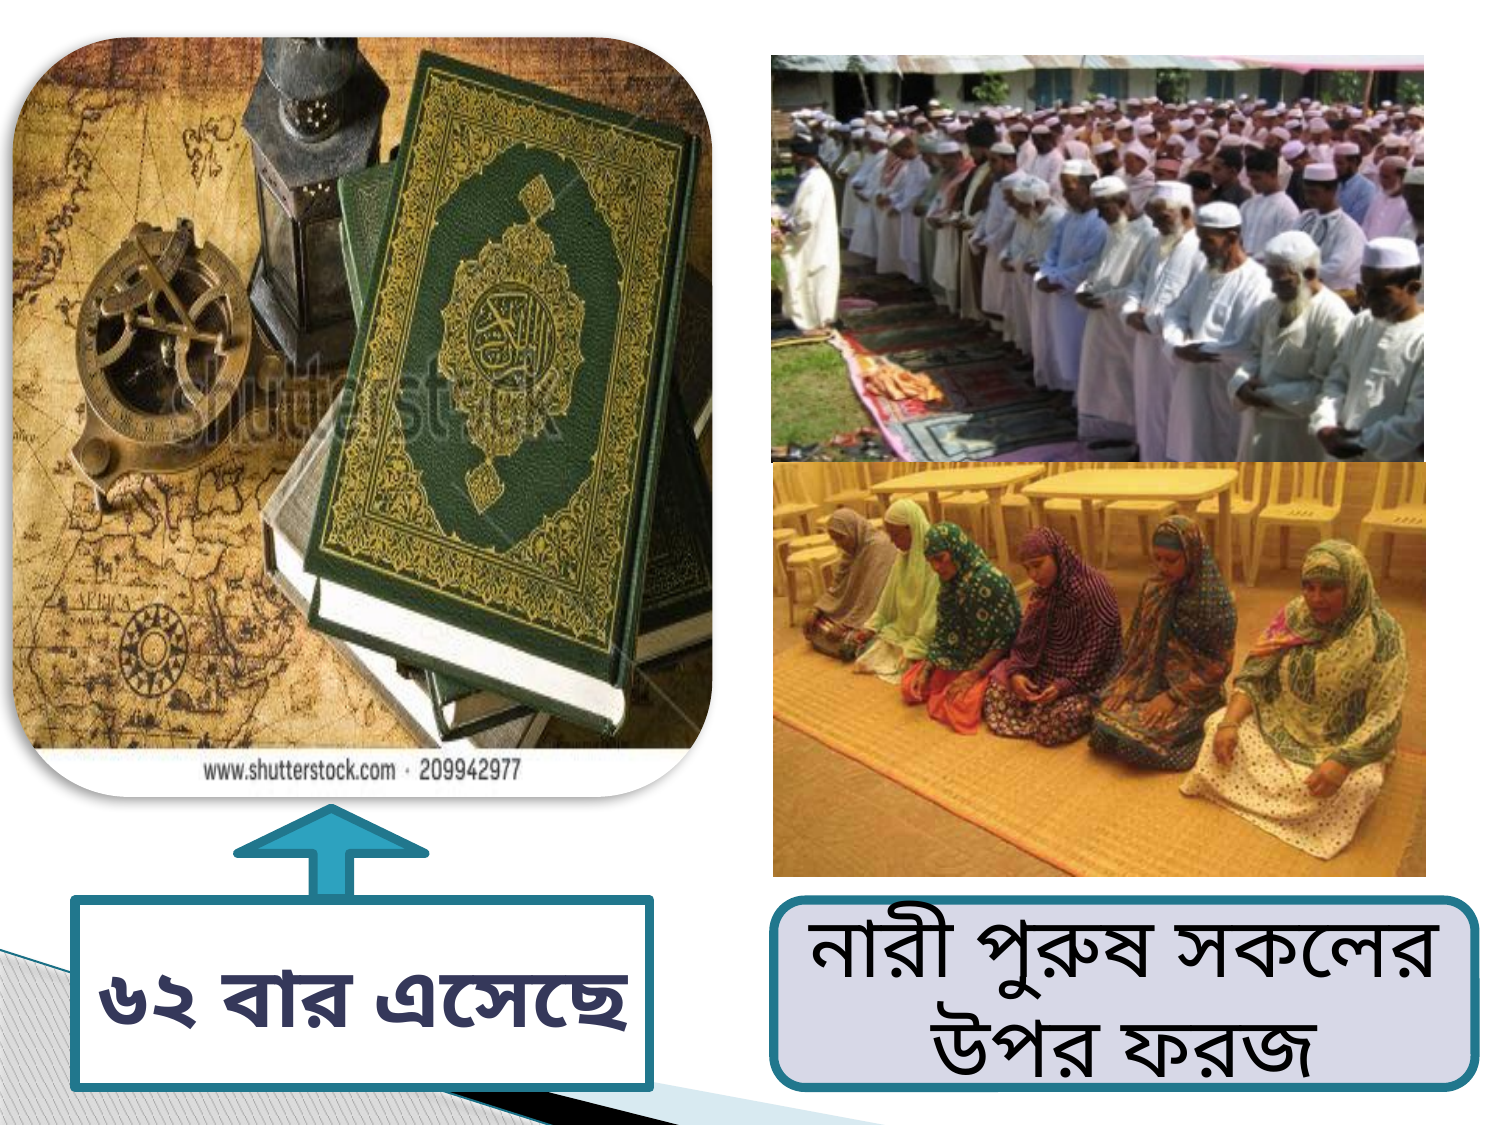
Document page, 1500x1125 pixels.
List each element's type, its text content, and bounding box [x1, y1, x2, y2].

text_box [770, 55, 1426, 877]
text_box ৬২ বার এসেছে [70, 895, 654, 1092]
text_box [233, 809, 430, 904]
text_box নারী পুরুষ সকলের উপর ফরজ [769, 895, 1480, 1093]
picture [12, 37, 713, 798]
